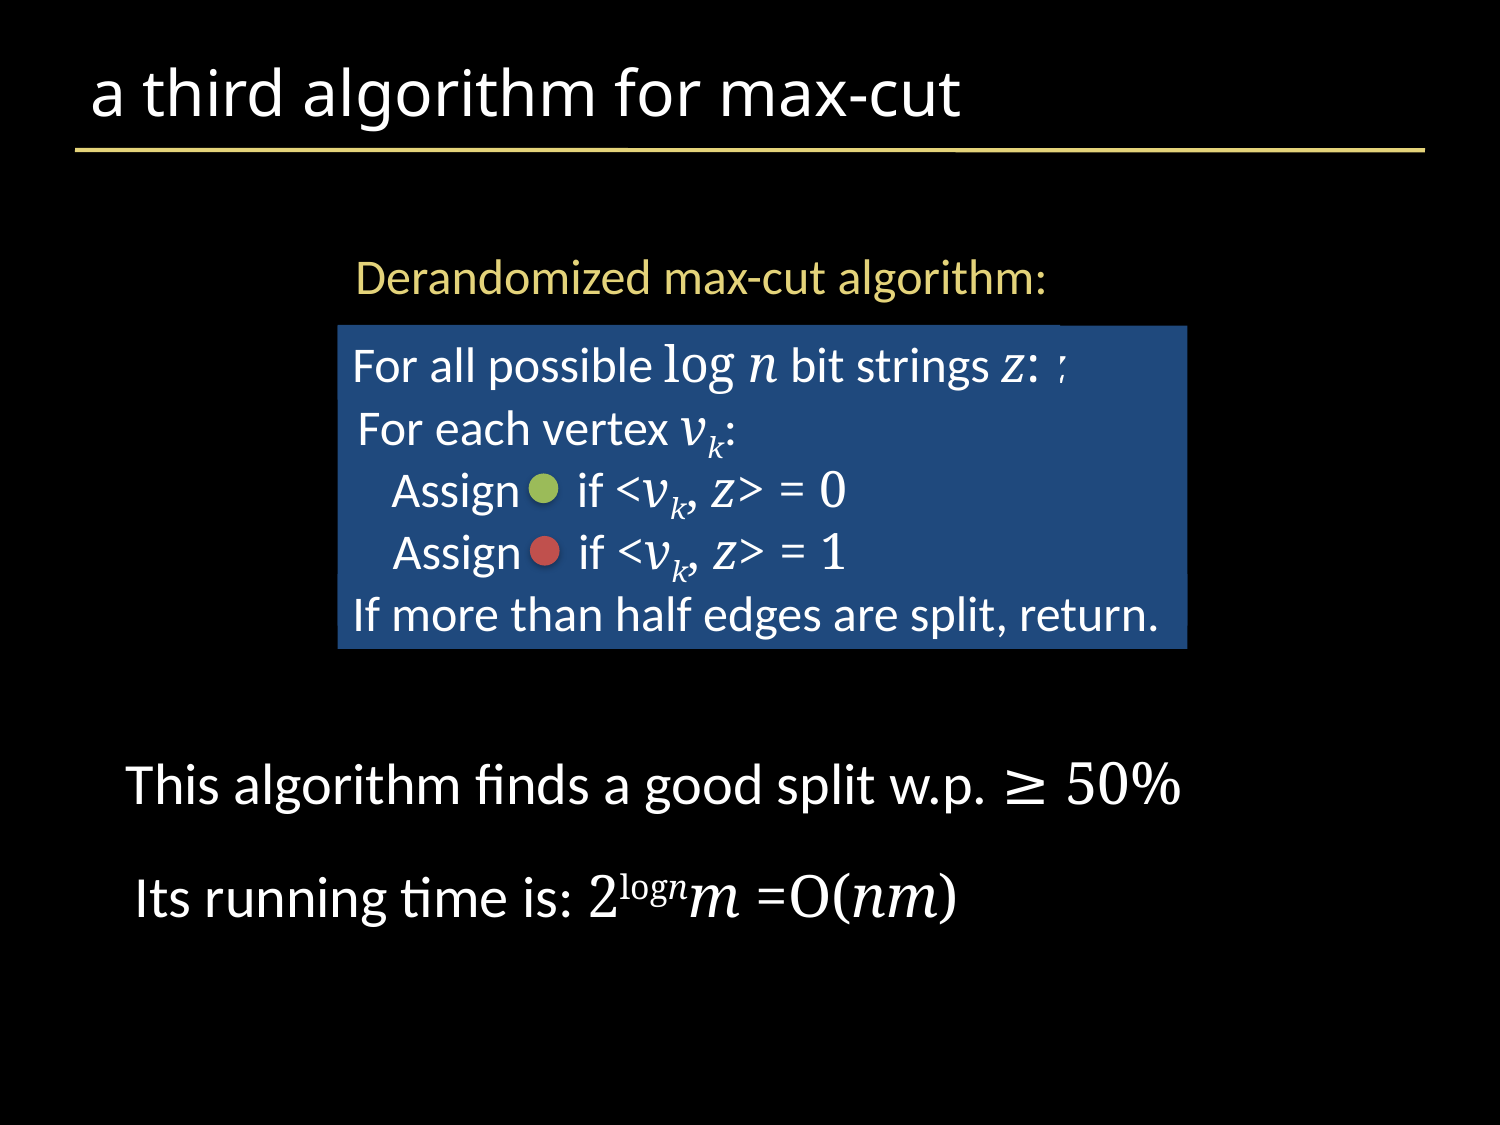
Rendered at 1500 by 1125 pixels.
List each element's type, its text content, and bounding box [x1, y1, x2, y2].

text_box For each vertex vk: [342, 388, 753, 472]
text_box Choose a random log n bit string z [753, 325, 1084, 401]
text_box Its running time is: 2lognm =O(nm) [120, 851, 975, 937]
text_box Assign if <vk, z> = 0 [376, 449, 863, 533]
text_box If more than half edges are split, return. [337, 574, 1188, 649]
text_box [530, 475, 557, 502]
text_box Assign if <vk, z> = 1 [378, 512, 864, 596]
text_box This algorithm finds a good split w.p. ≥ 50% [110, 739, 1198, 824]
title a third algorithm for max-cut [74, 44, 1426, 138]
text_box For all possible log n bit strings z: [337, 324, 1061, 400]
text_box Derandomized max-cut algorithm: [340, 237, 1064, 313]
text_box [753, 325, 1188, 574]
text_box [337, 400, 378, 574]
